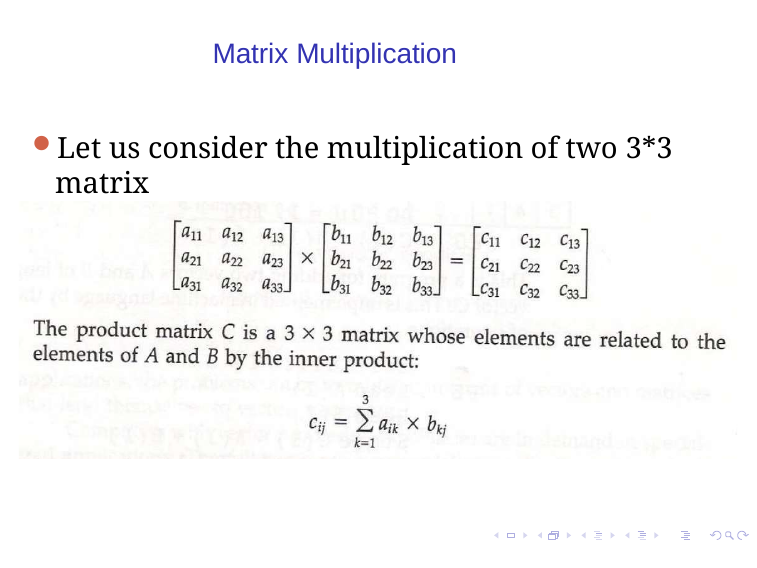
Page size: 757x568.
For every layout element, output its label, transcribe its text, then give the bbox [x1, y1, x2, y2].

text_box [18, 201, 738, 459]
title Matrix Multiplication [211, 34, 545, 128]
text_box Let us consider the multiplication of two 3*3 matrix A and B. [31, 128, 703, 201]
